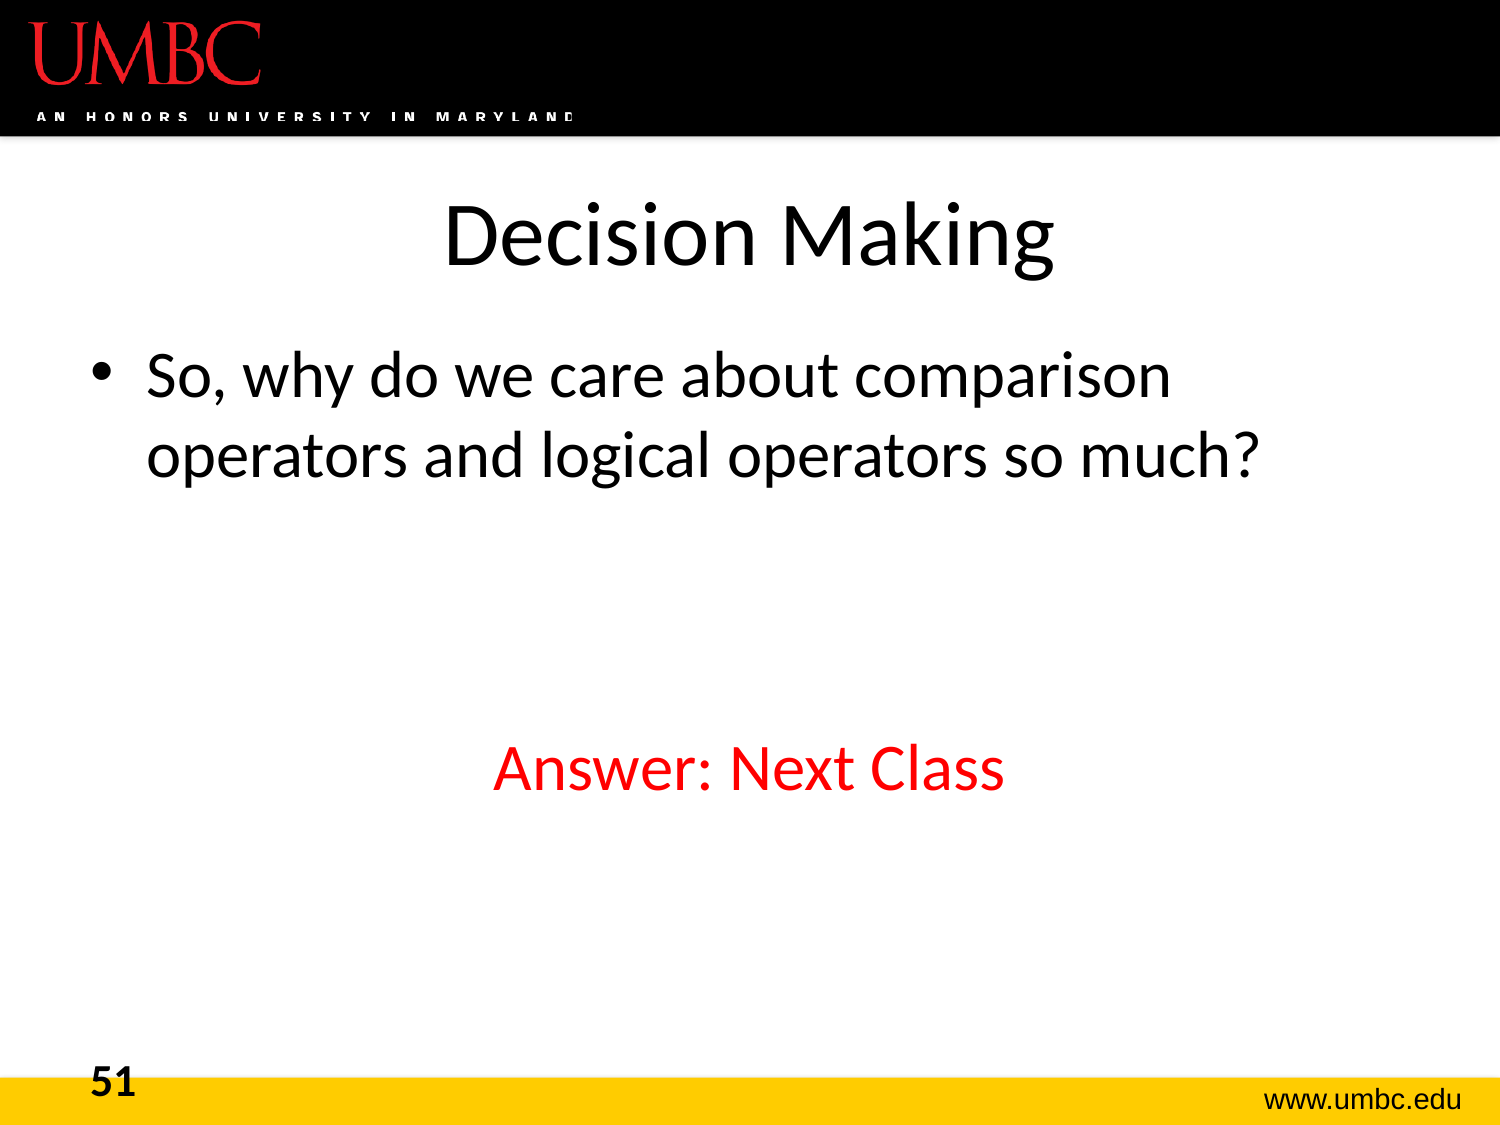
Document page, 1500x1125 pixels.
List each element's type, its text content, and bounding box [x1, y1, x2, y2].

slide_number 51 [75, 1042, 425, 1103]
title Decision Making [75, 135, 1425, 323]
list So, why do we care about comparison operators and logical operators so much? [75, 323, 1425, 1005]
text_box Answer: Next Class [479, 716, 1021, 812]
